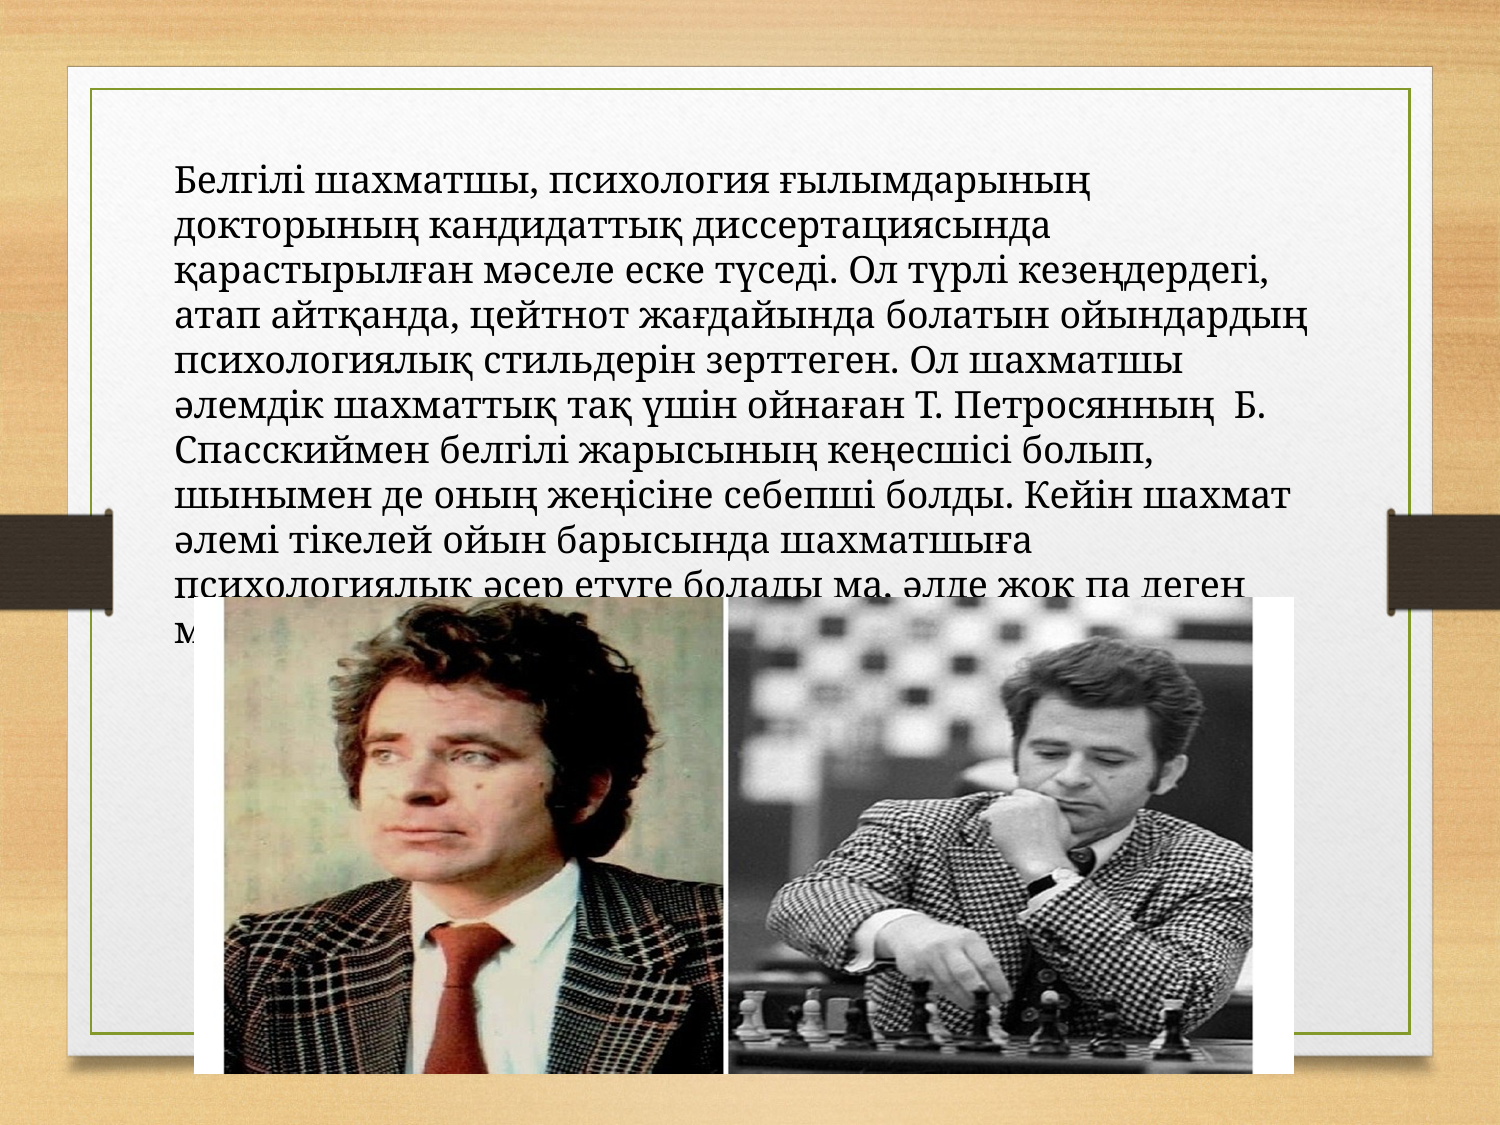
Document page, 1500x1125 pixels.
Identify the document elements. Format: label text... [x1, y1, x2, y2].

text_box Белгілі шахматшы, психология ғылымдарының докторының кандидаттық диссертациясында қарастырылған мәселе еске түседі. Ол түрлі кезеңдердегі, атап айтқанда, цейтнот жағдайында болатын ойындардың психологиялық стильдерін зерттеген. Ол шахматшы әлемдік шахматтық тақ үшін ойнаған Т. Петросянның Б. Спасскиймен белгілі жарысының кеңесшісі болып, шынымен де оның жеңісіне себепші болды. Кейін шахмат әлемі тікелей ойын барысында шахматшыға психологиялық әсер етуге болады ма, әлде жоқ па деген мәселе төңірегінде пікір алысқан [159, 148, 1329, 659]
picture [0, 0, 1500, 1125]
